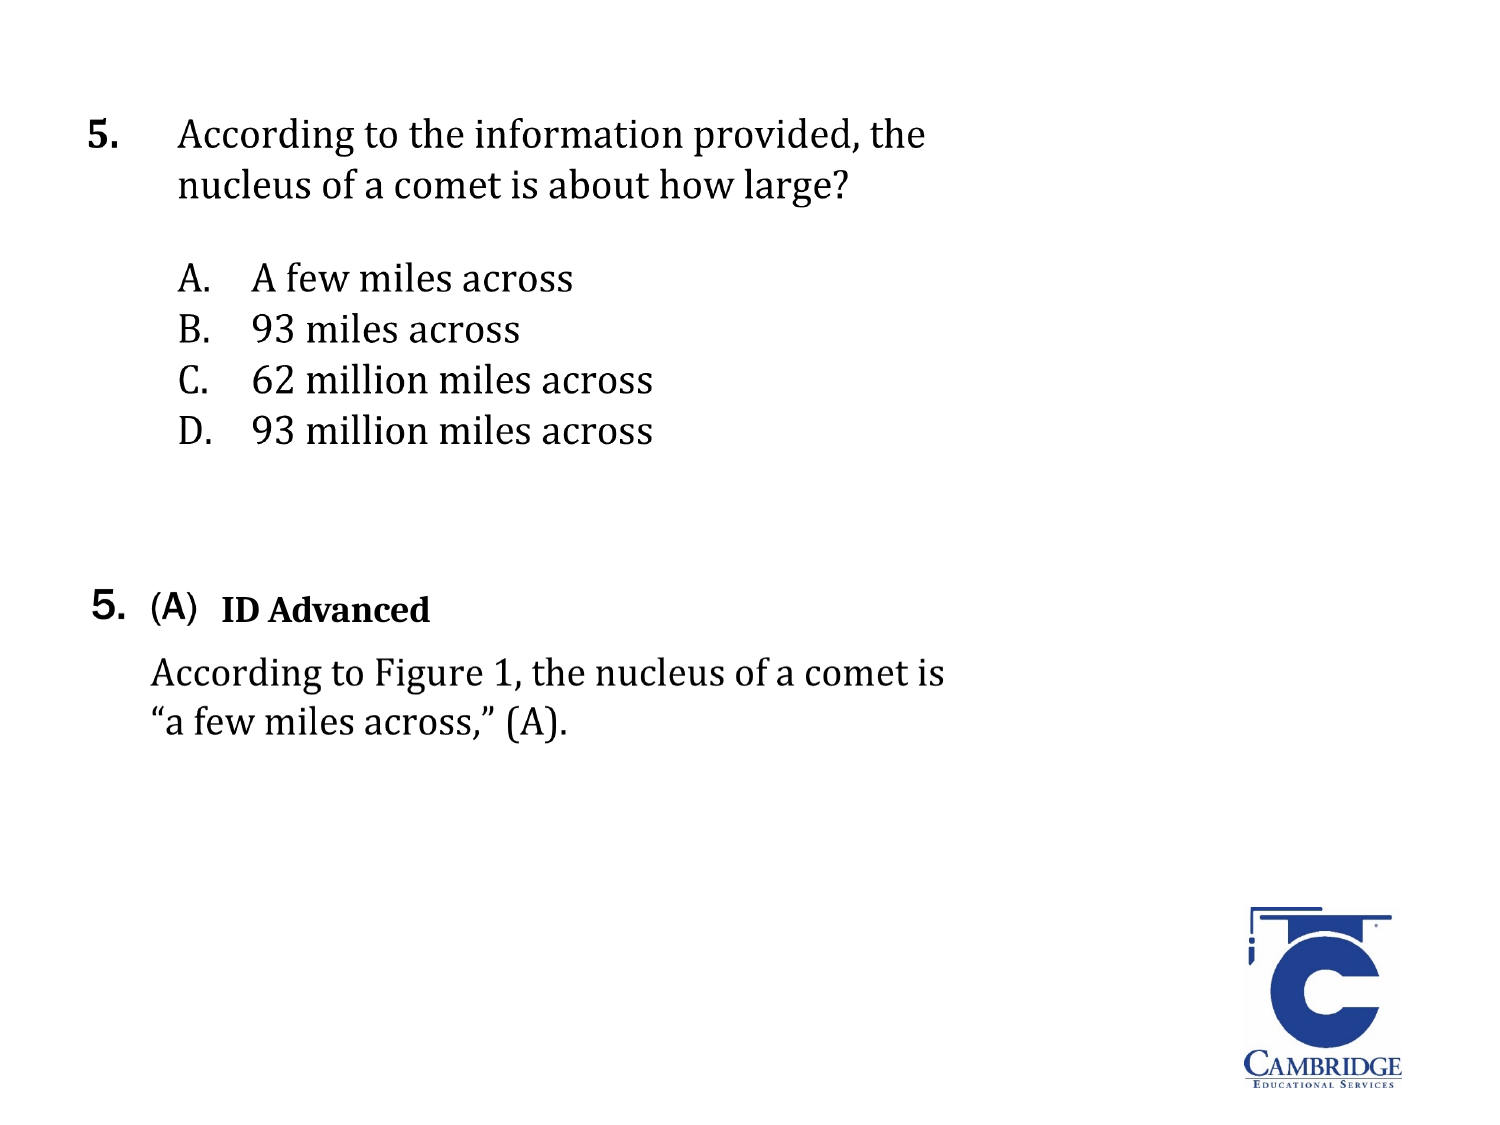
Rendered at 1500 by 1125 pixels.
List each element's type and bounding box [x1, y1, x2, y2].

text_box [76, 105, 953, 756]
picture [1244, 907, 1403, 1088]
